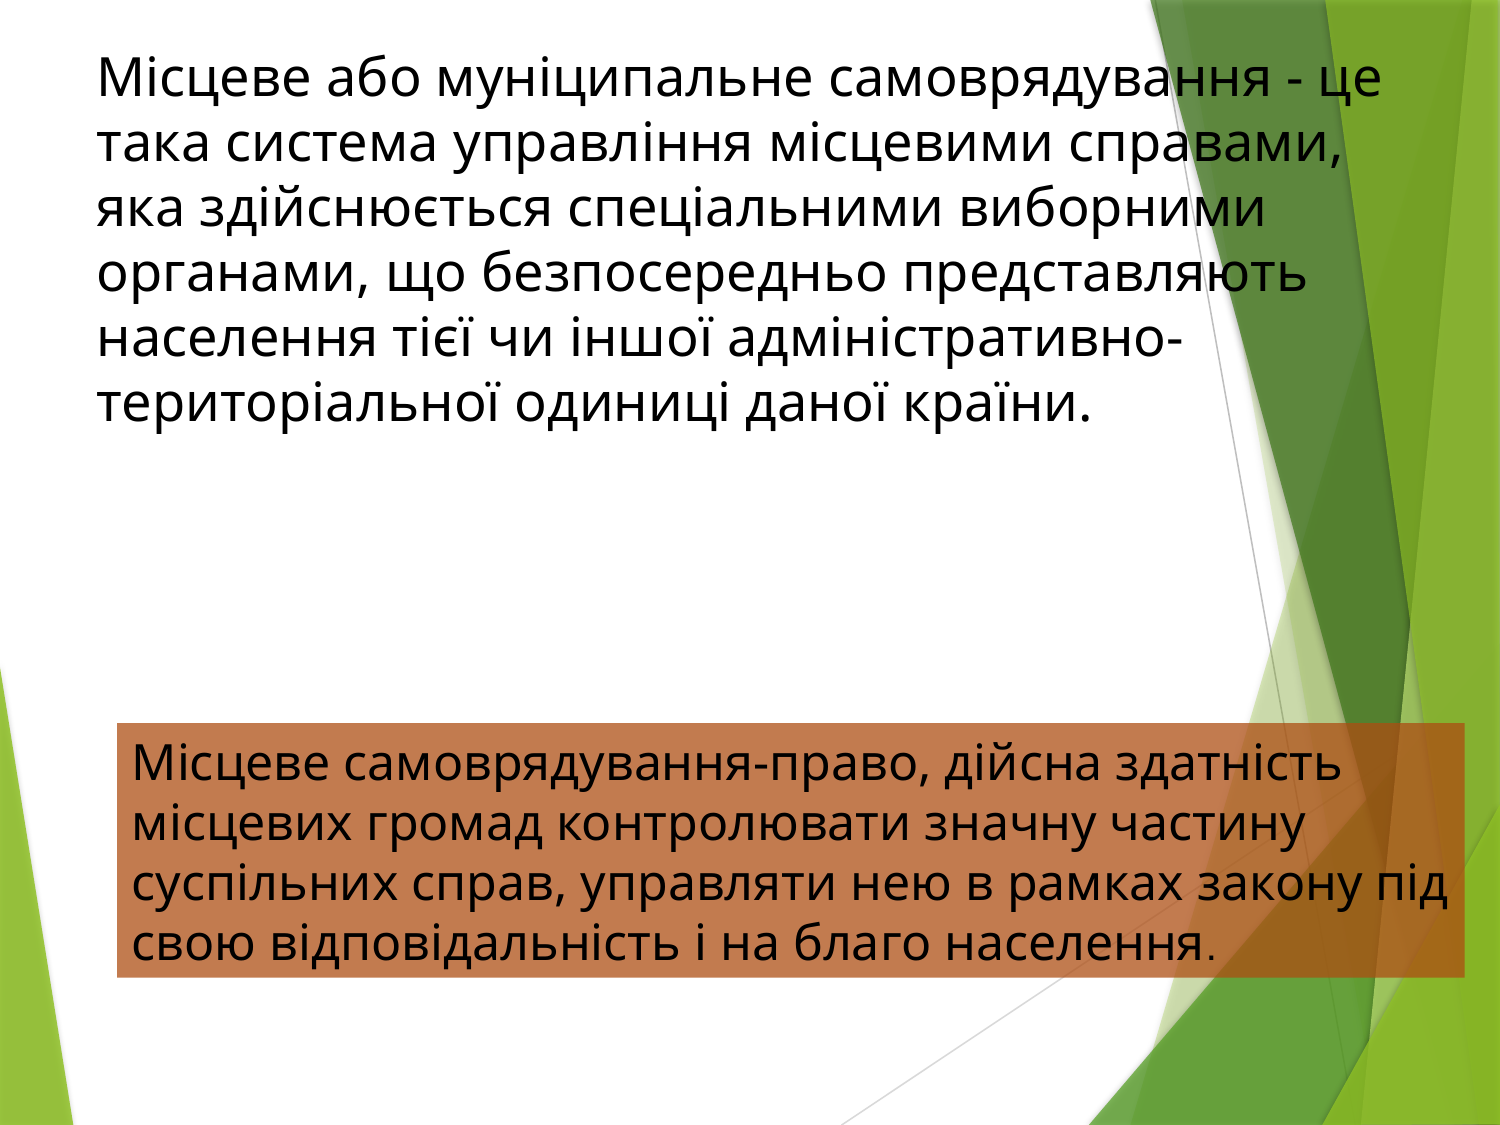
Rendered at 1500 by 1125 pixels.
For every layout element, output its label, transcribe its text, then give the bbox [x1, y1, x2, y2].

text_box Місцеве самоврядування-право, дійсна здатність місцевих громад контролювати значну частину суспільних справ, управляти нею в рамках закону під свою відповідальність і на благо населення. [117, 723, 1465, 978]
text_box Європейська хартія про місцеве самоврядування, прийнята Радою Європи 15 жовтня 1985 року: [199, 432, 1329, 628]
text_box Місцеве або муніципальне самоврядування - це така система управління місцевими справами, яка здійснюється спеціальними виборними органами, що безпосередньо представляють населення тієї чи іншої адміністративно-територіальної одиниці даної країни. [81, 35, 1430, 440]
